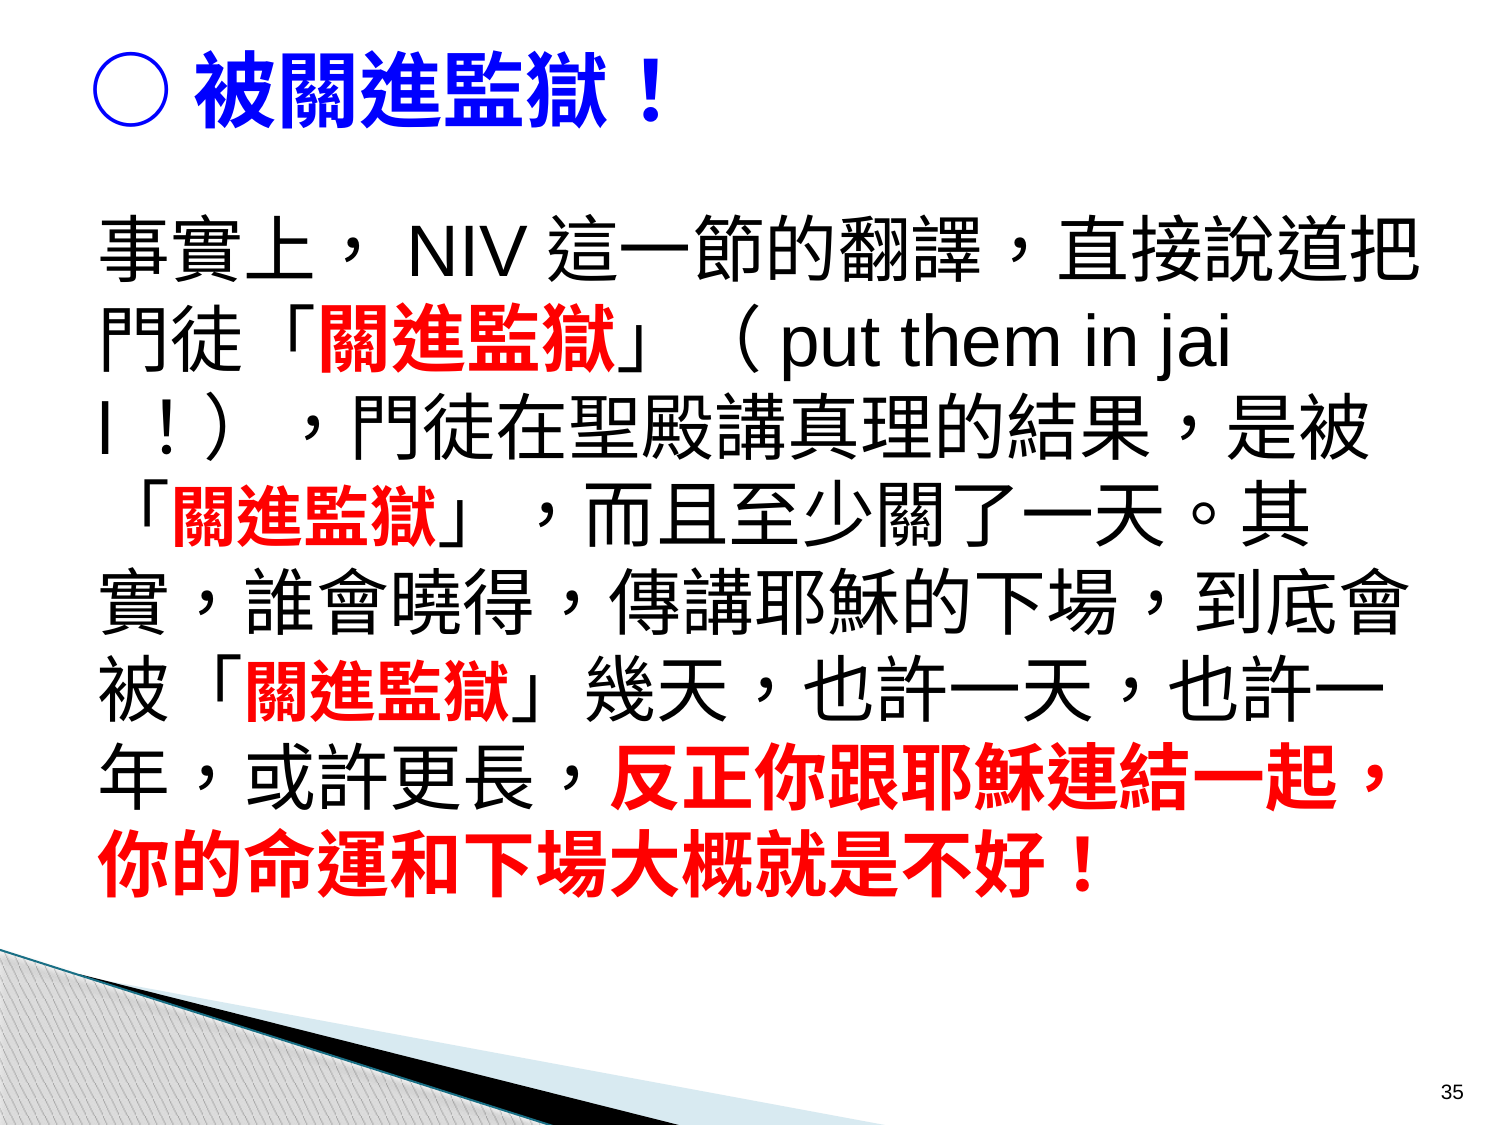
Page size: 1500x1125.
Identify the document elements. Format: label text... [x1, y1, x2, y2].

text_box 事實上，NIV這一節的翻譯，直接說道把門徒「關進監獄」（put them in jail！），門徒在聖殿講真理的結果，是被「關進監獄」，而且至少關了一天。其實，誰會曉得，傳講耶穌的下場，到底會被「關進監獄」幾天，也許一天，也許一年，或許更長，反正你跟耶穌連結一起，你的命運和下場大概就是不好！ [82, 196, 1459, 914]
text_box ○被關進監獄！ [75, 30, 1410, 146]
slide_number 35 [1418, 1051, 1479, 1112]
